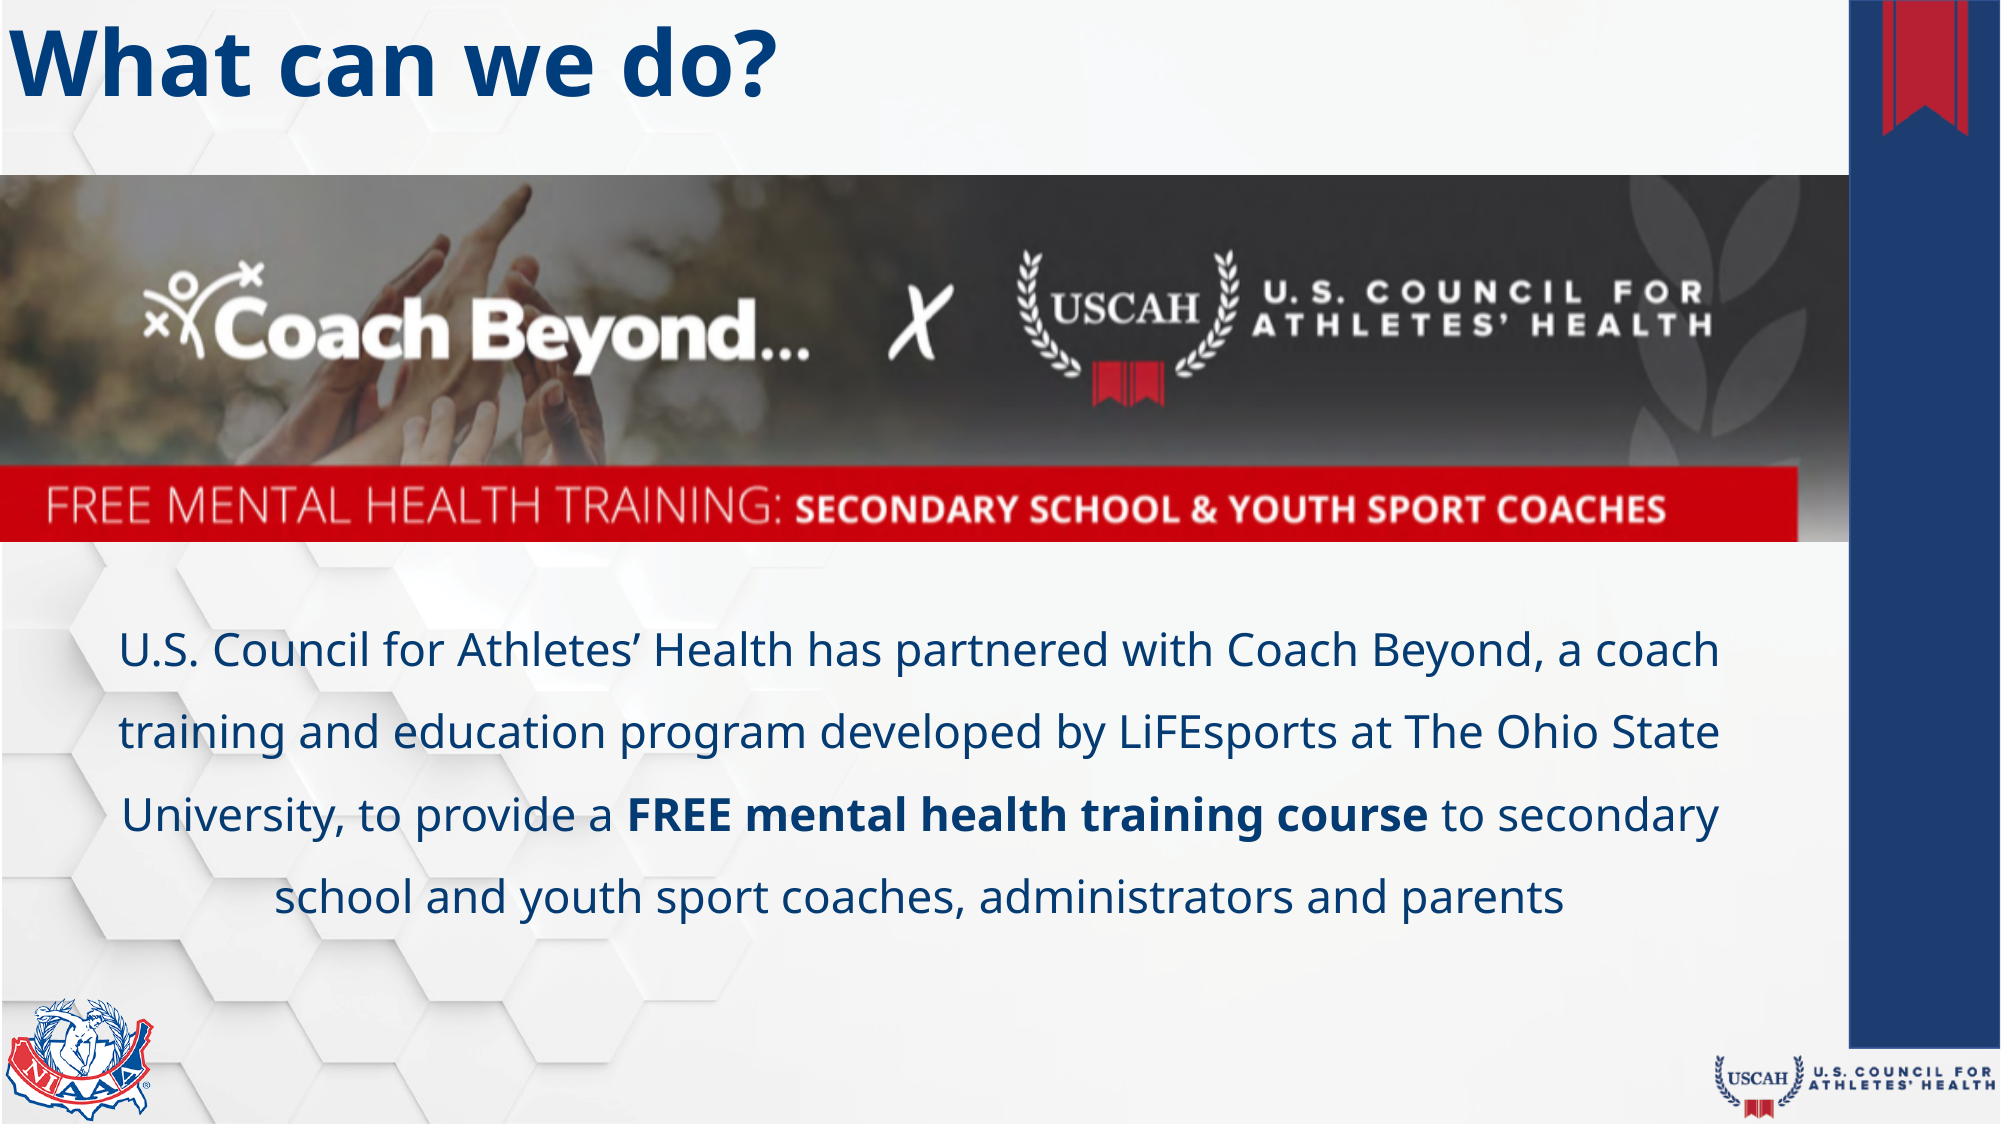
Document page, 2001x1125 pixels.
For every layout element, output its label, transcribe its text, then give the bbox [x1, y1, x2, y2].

text_box U.S. Council for Athletes’ Health has partnered with Coach Beyond, a coach training and education program developed by LiFEsports at The Ohio State University, to provide a FREE mental health training course to secondary school and youth sport coaches, administrators and parents [33, 585, 1807, 973]
text_box What can we do? [0, 2, 1835, 132]
picture [0, 0, 2001, 1125]
